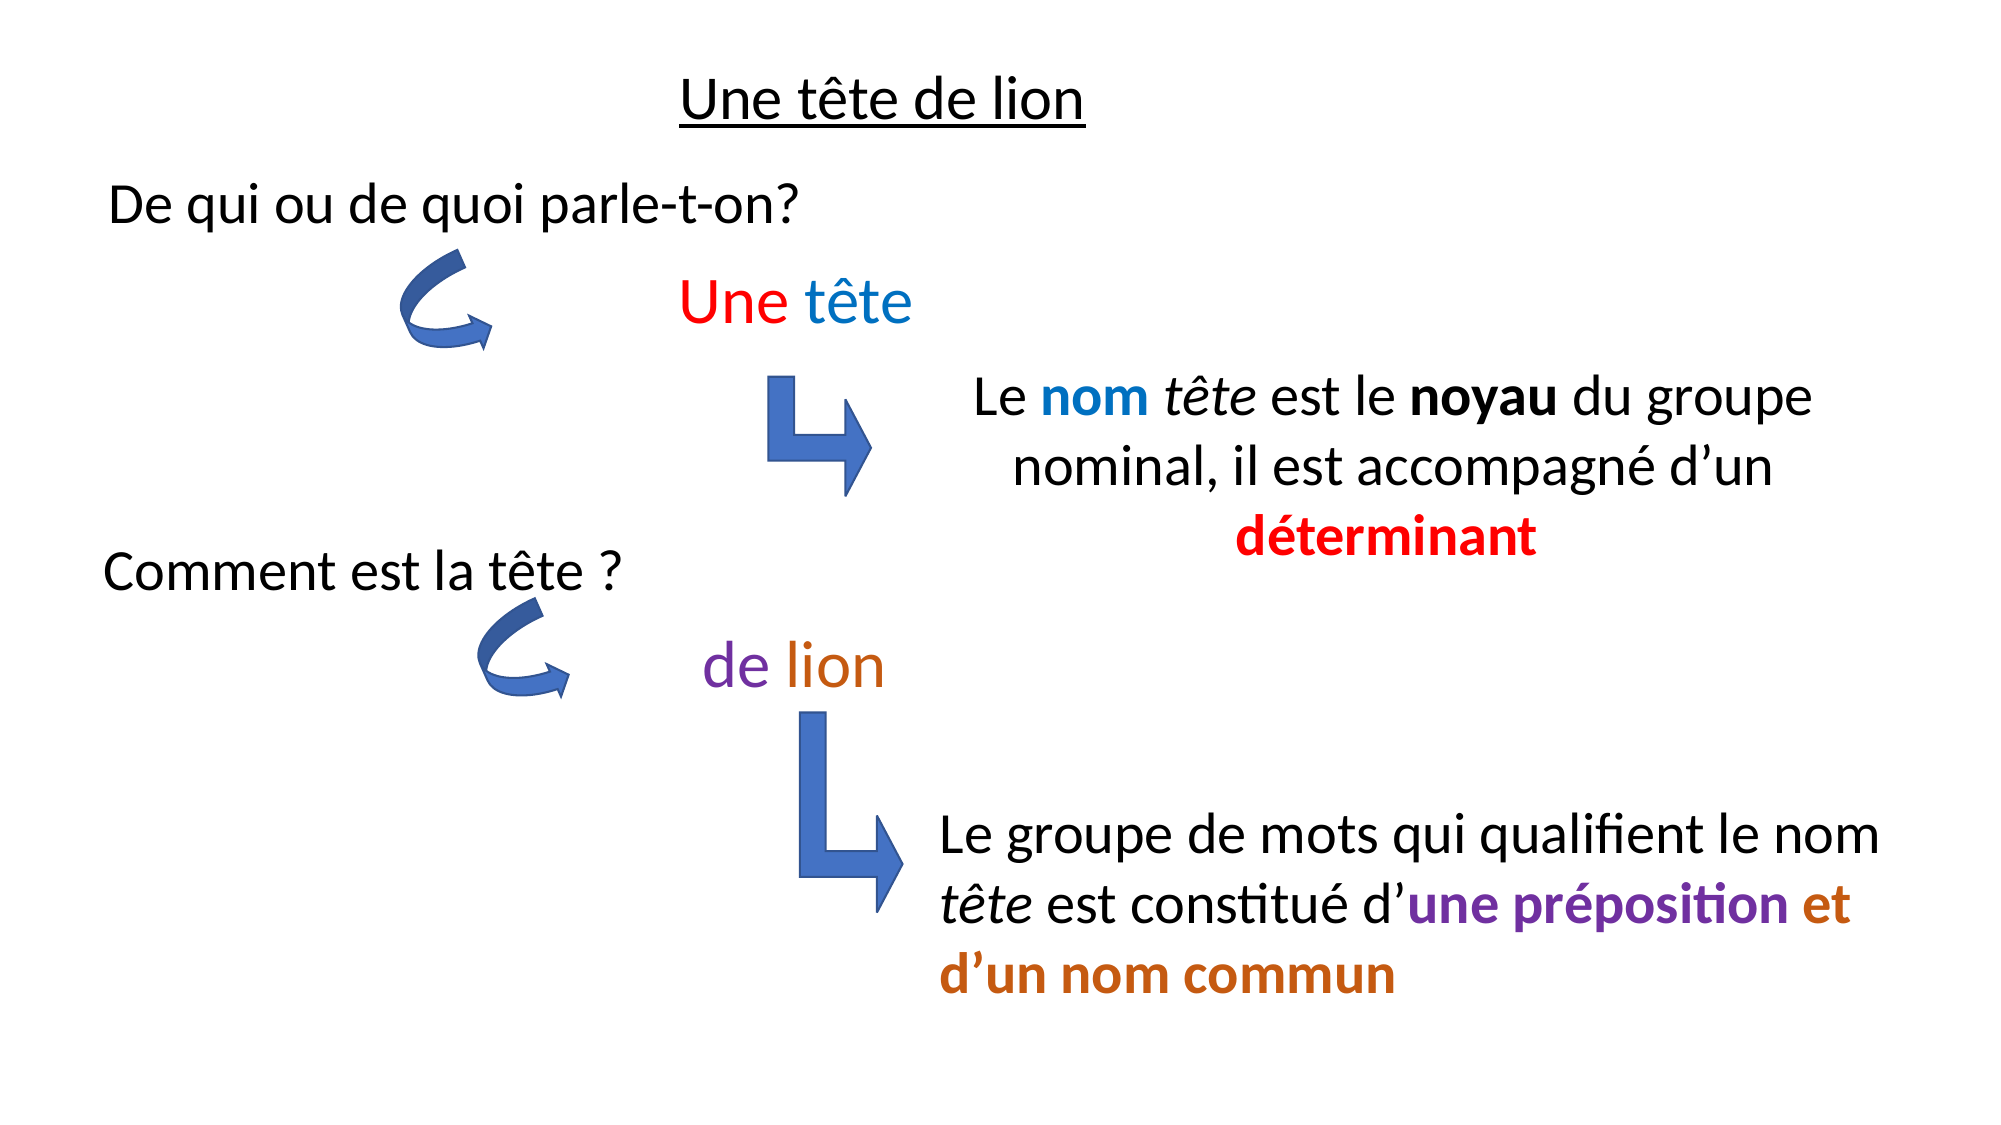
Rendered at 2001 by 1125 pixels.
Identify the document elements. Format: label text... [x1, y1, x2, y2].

text_box [767, 375, 873, 497]
text_box Le nom tête est le noyau du groupe nominal, il est accompagné d’un déterminant [849, 350, 1938, 575]
text_box de lion [687, 613, 950, 709]
text_box [399, 248, 493, 352]
text_box Comment est la tête ? [88, 525, 640, 610]
text_box De qui ou de quoi parle-t-on? [94, 157, 818, 243]
text_box Le groupe de mots qui qualifient le nom tête est constitué d’une préposition et d’un nom commun [924, 787, 1925, 1013]
text_box Une tête [663, 249, 929, 345]
text_box [477, 596, 570, 700]
text_box [798, 711, 904, 914]
text_box Une tête de lion [664, 50, 1101, 140]
